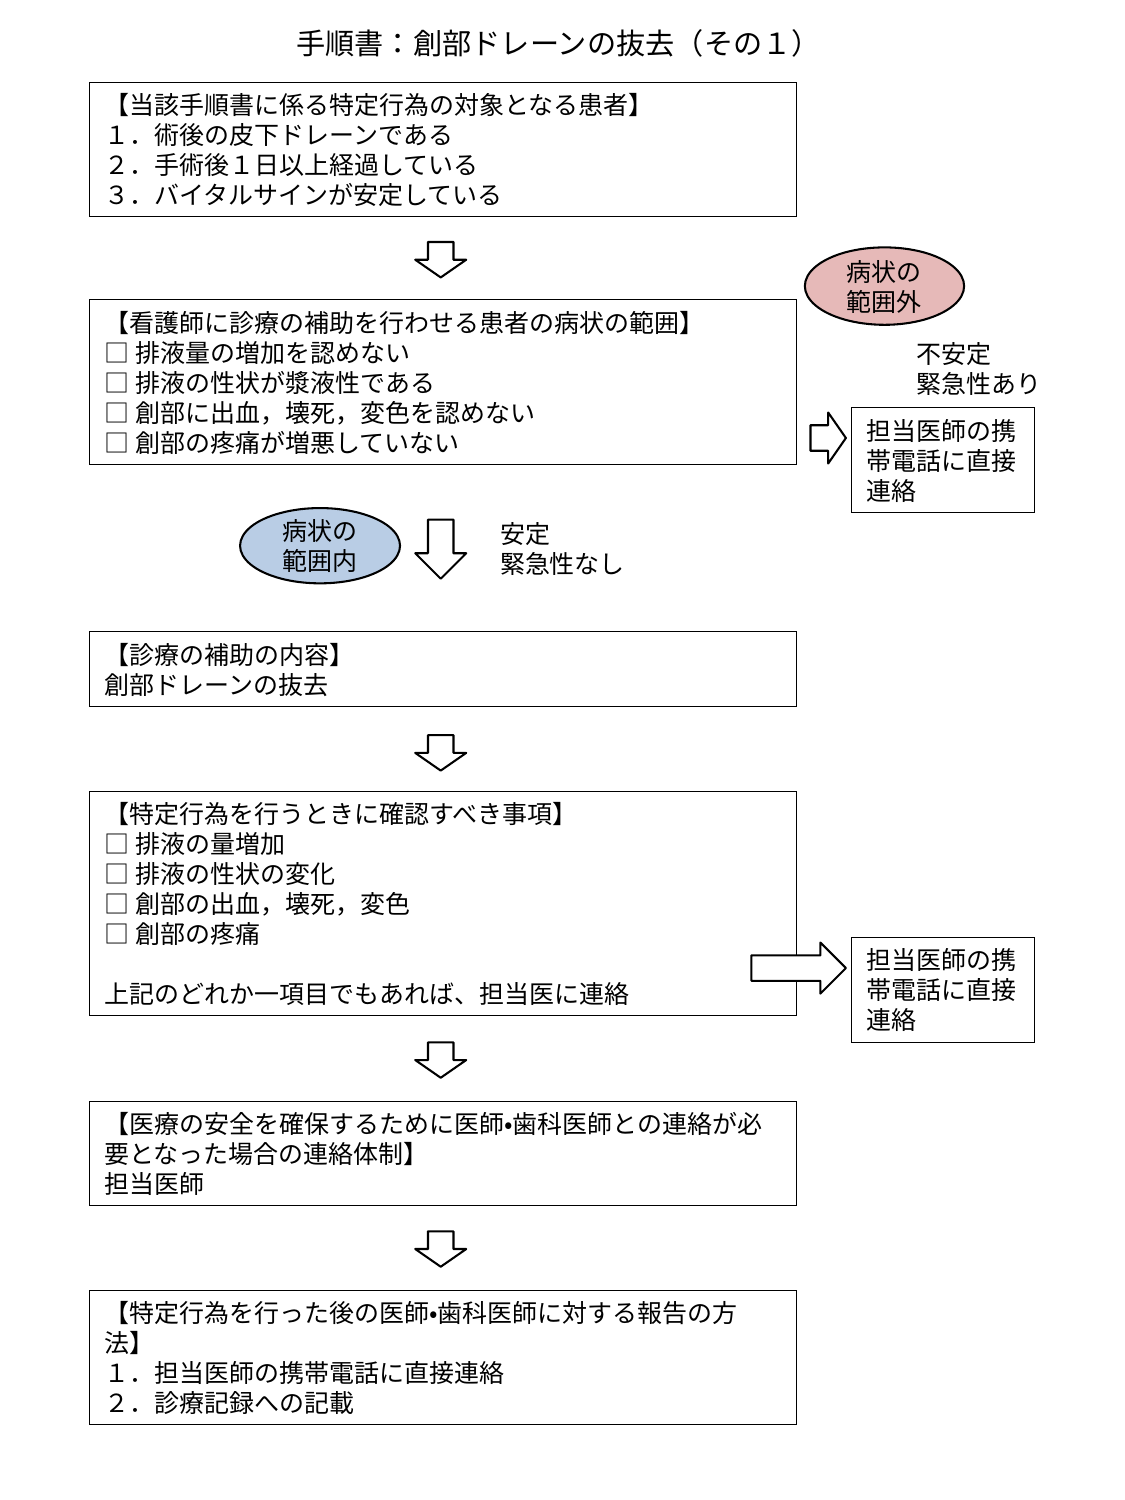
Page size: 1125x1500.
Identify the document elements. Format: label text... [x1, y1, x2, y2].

text_box 担当医師の携帯電話に直接連絡 [851, 407, 1035, 513]
text_box 不安定 緊急性あり [902, 331, 1057, 407]
text_box 安定 緊急性なし [485, 511, 640, 586]
text_box 【特定行為を行った後の医師・歯科医師に対する報告の方法】 １．担当医師の携帯電話に直接連絡 ２．診療記録への記載 [89, 1290, 797, 1425]
text_box [413, 517, 469, 581]
text_box 【診療の補助の内容】 創部ドレーンの抜去 [89, 631, 797, 707]
text_box [749, 940, 849, 996]
text_box [413, 1229, 469, 1269]
text_box 病状の 範囲内 [237, 505, 403, 586]
text_box 担当医師の携帯電話に直接連絡 [851, 937, 1035, 1043]
text_box [808, 410, 848, 466]
text_box 【看護師に診療の補助を行わせる患者の病状の範囲】 □排液量の増加を認めない □排液の性状が漿液性である □創部に出血，壊死，変色を認めない □創部の疼痛が増悪していない [89, 299, 797, 465]
text_box [413, 1040, 469, 1080]
text_box 病状の 範囲外 [802, 245, 967, 327]
text_box 【特定行為を行うときに確認すべき事項】 □排液の量増加 □排液の性状の変化 □創部の出血，壊死，変色 □創部の疼痛 上記のどれか一項目でもあれば、担当医に連絡 [89, 791, 797, 1016]
text_box 手順書：創部ドレーンの抜去（その１） [281, 17, 836, 68]
text_box [413, 239, 469, 280]
text_box 【当該手順書に係る特定行為の対象となる患者】 １．術後の皮下ドレーンである ２．手術後１日以上経過している ３．バイタルサインが安定している [89, 82, 797, 217]
text_box 【医療の安全を確保するために医師・歯科医師との連絡が必要となった場合の連絡体制】 担当医師 [89, 1101, 797, 1206]
text_box [413, 733, 469, 773]
